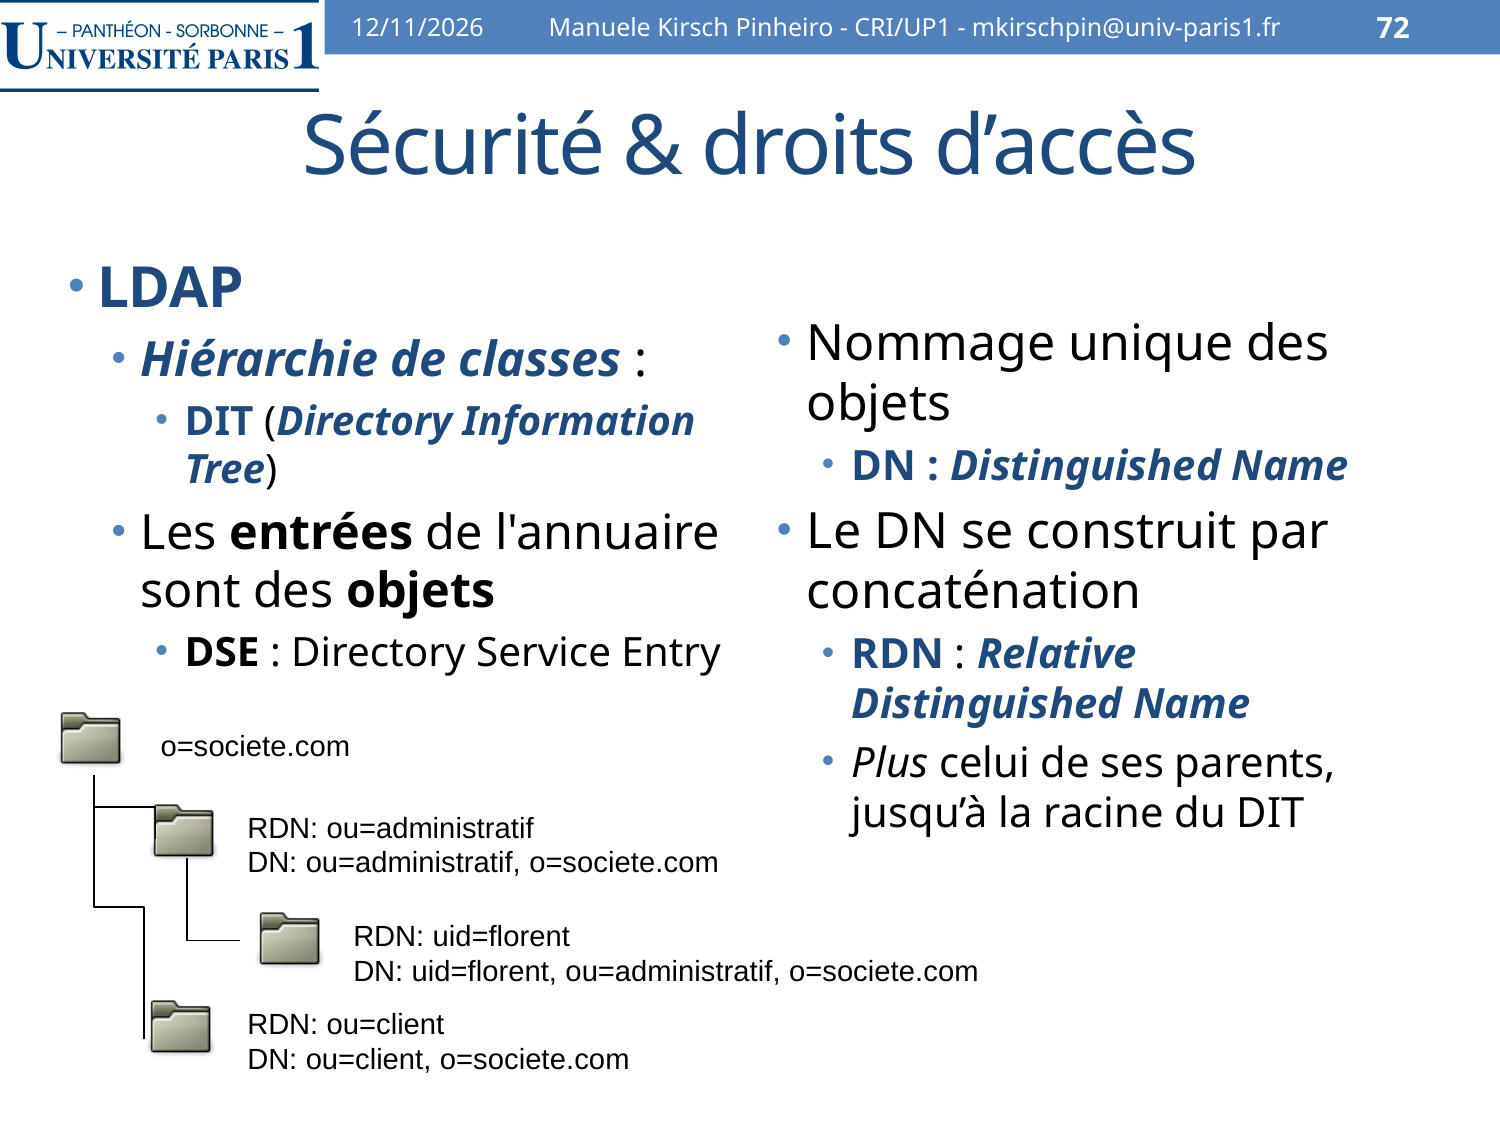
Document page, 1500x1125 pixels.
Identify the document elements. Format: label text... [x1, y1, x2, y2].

list LDAP Hiérarchie de classes : DIT (Directory Information Tree) Les entrées de l'annuaire sont des objets DSE : Directory Service Entry [53, 243, 811, 686]
picture [0, 0, 319, 92]
slide_number 72 [1340, 3, 1425, 55]
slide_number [336, 3, 501, 55]
list Nommage unique des objets DN : Distinguished Name Le DN se construit par concaténation RDN : Relative Distinguished Name Plus celui de ses parents, jusqu’à la racine du DIT [761, 302, 1425, 898]
footer Manuele Kirsch Pinheiro - CRI/UP1 - mkirschpin@univ-paris1.fr [501, 3, 1329, 55]
title Sécurité & droits d’accès [76, 66, 1425, 218]
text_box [40, 703, 1013, 1083]
